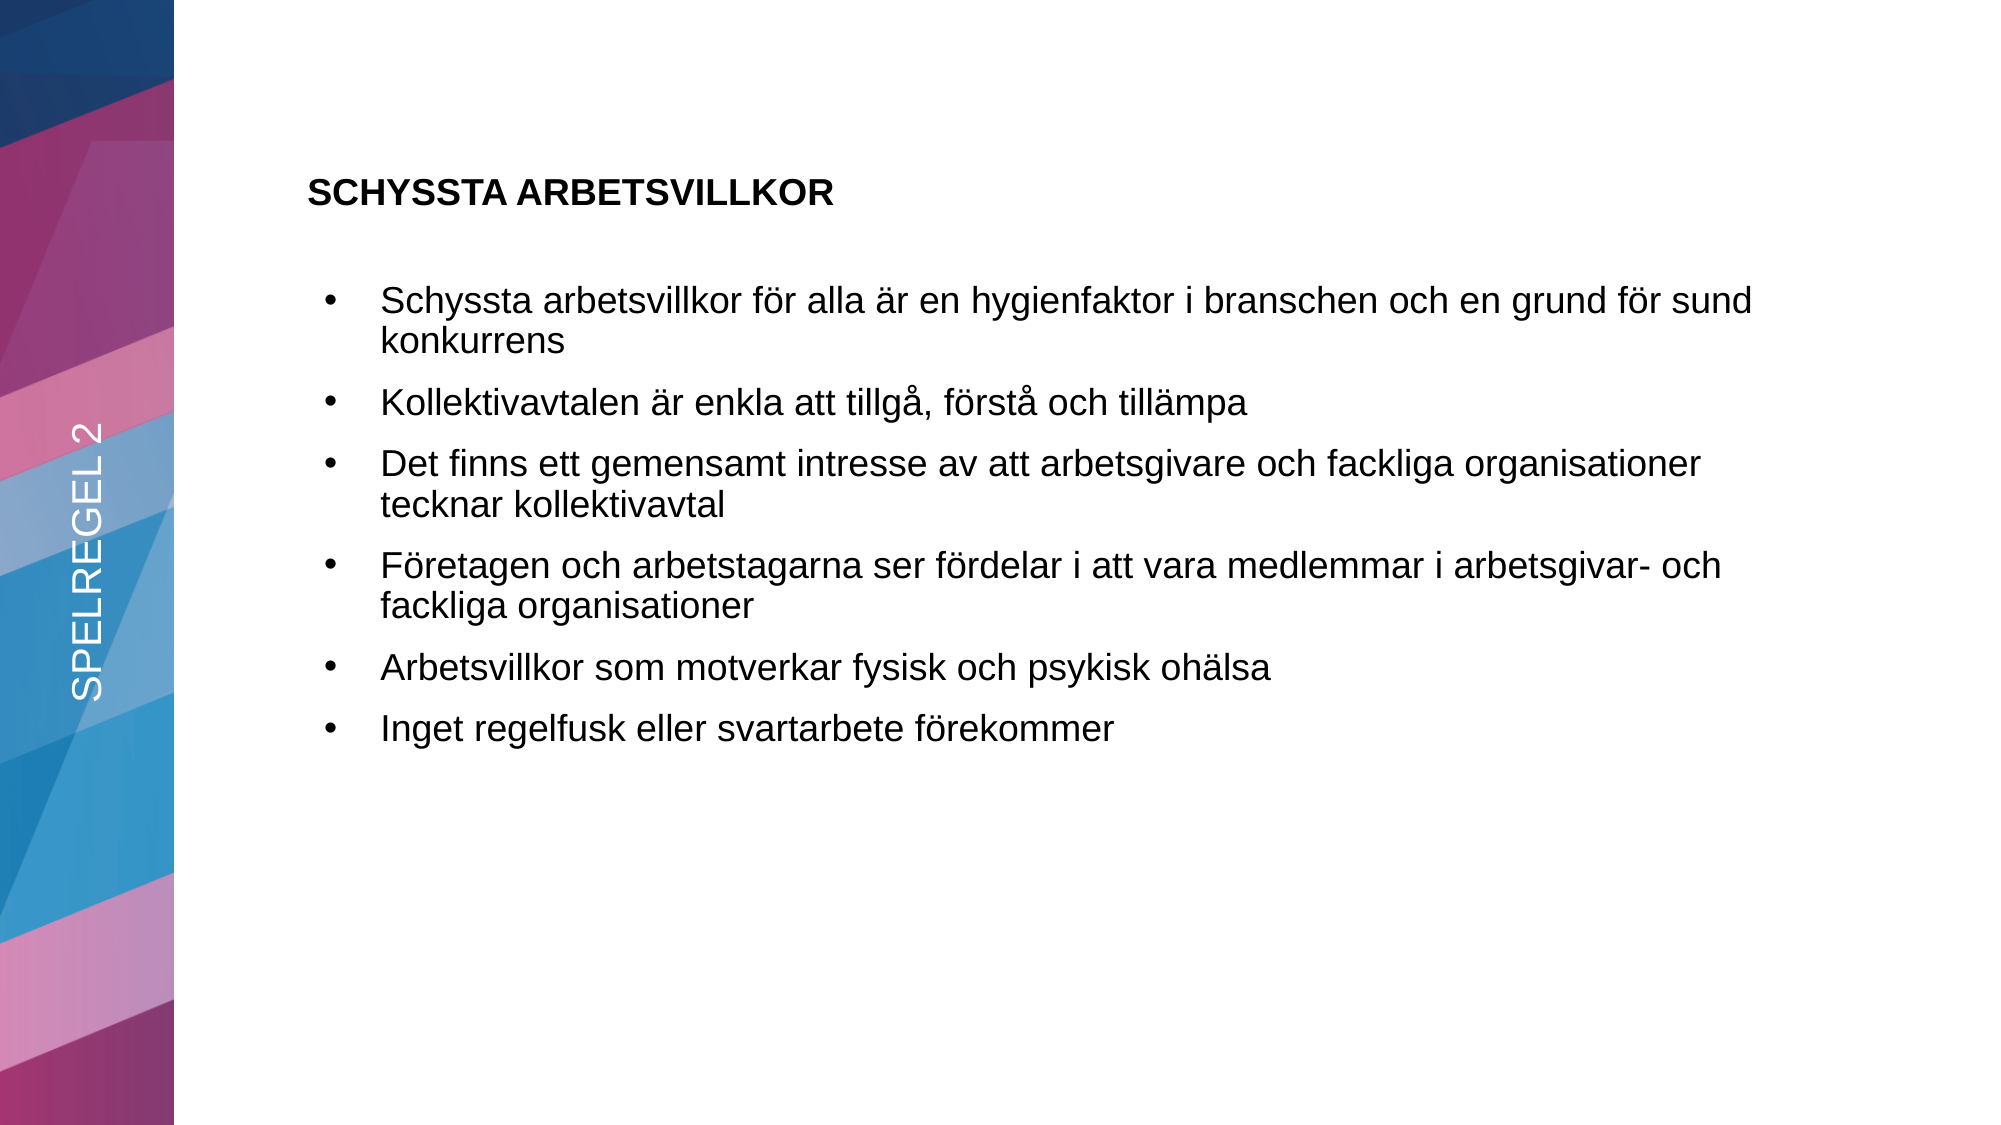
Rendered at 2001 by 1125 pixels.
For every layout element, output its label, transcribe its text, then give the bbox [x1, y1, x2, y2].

list Schyssta arbetsvillkor för alla är en hygienfaktor i branschen och en grund för sund konkurrens Kollektivavtalen är enkla att tillgå, förstå och tillämpa Det finns ett gemensamt intresse av att arbetsgivare och fackliga organisationer tecknar kollektivavtal Företagen och arbetstagarna ser fördelar i att vara medlemmar i arbetsgivar- och fackliga organisationer Arbetsvillkor som motverkar fysisk och psykisk ohälsa Inget regelfusk eller svartarbete förekommer [290, 273, 1828, 988]
title SCHYSSTA ARBETSVILLKOR [292, 165, 1825, 250]
picture [0, 0, 175, 1125]
